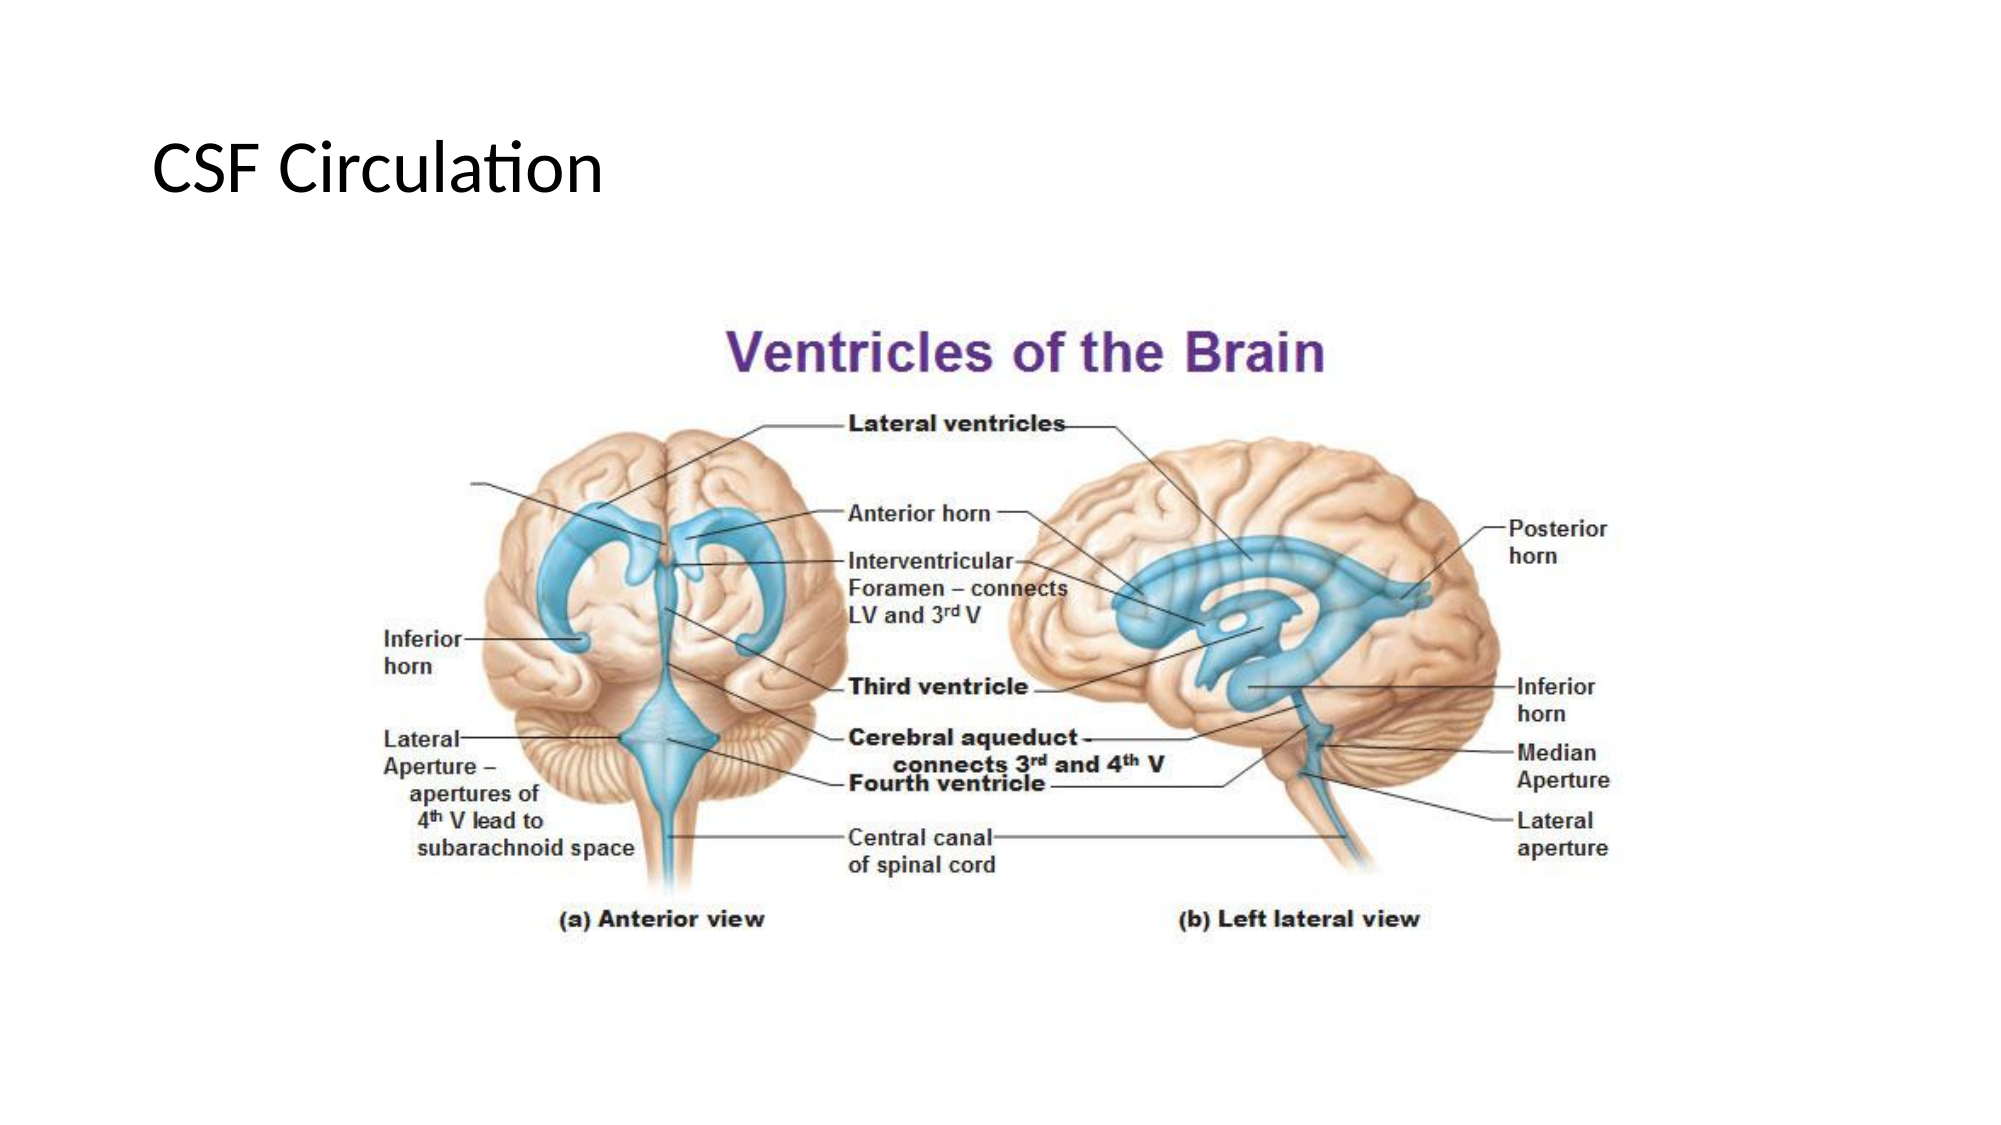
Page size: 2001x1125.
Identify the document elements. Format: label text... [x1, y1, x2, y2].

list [343, 306, 1657, 956]
title CSF Circulation [137, 59, 1863, 278]
